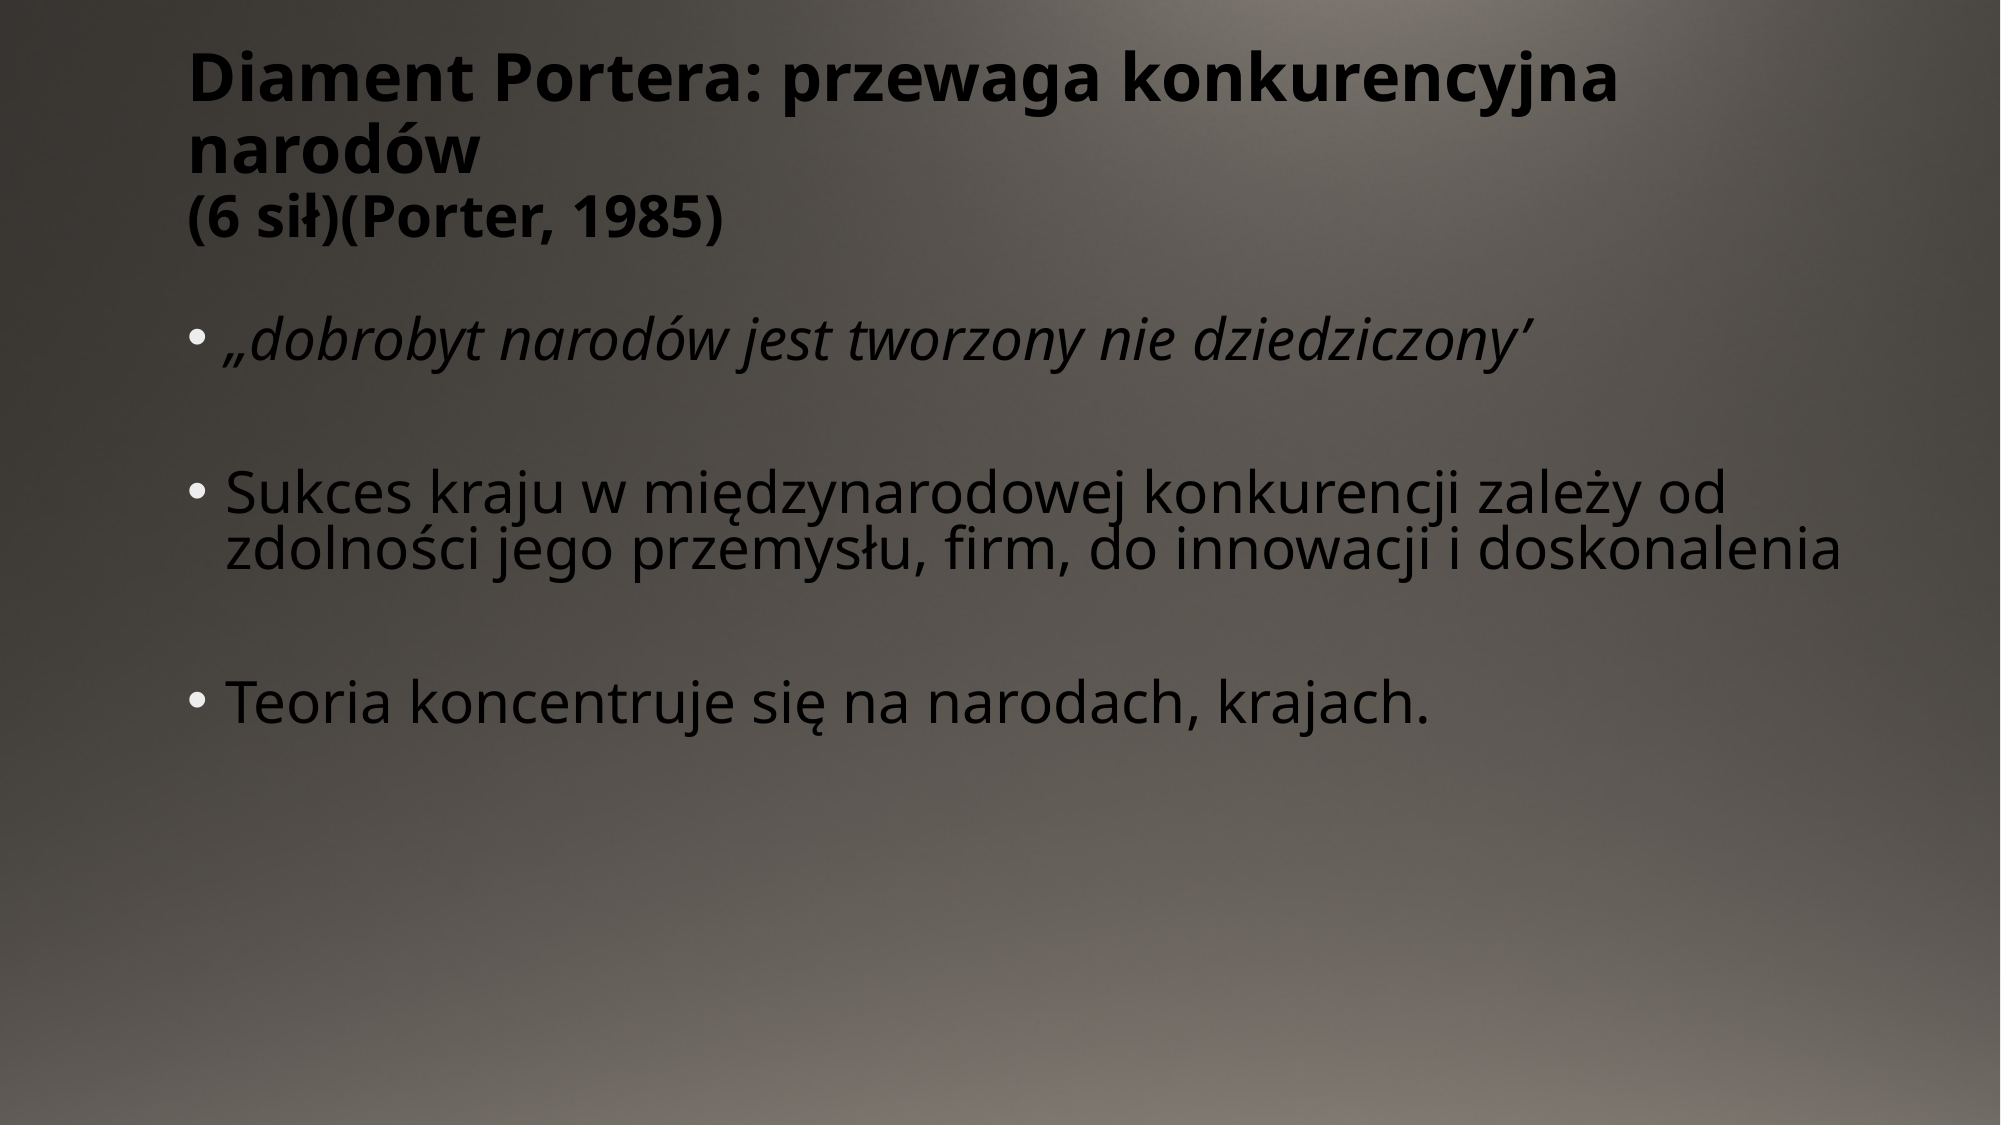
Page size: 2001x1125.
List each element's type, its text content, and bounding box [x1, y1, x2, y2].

list „dobrobyt narodów jest tworzony nie dziedziczony’ Sukces kraju w międzynarodowej konkurencji zależy od zdolności jego przemysłu, firm, do innowacji i doskonalenia Teoria koncentruje się na narodach, krajach. [172, 307, 1933, 1083]
picture [0, 0, 2001, 1125]
title Diament Portera: przewaga konkurencyjna narodów (6 sił)(Porter, 1985) [172, 19, 1845, 275]
